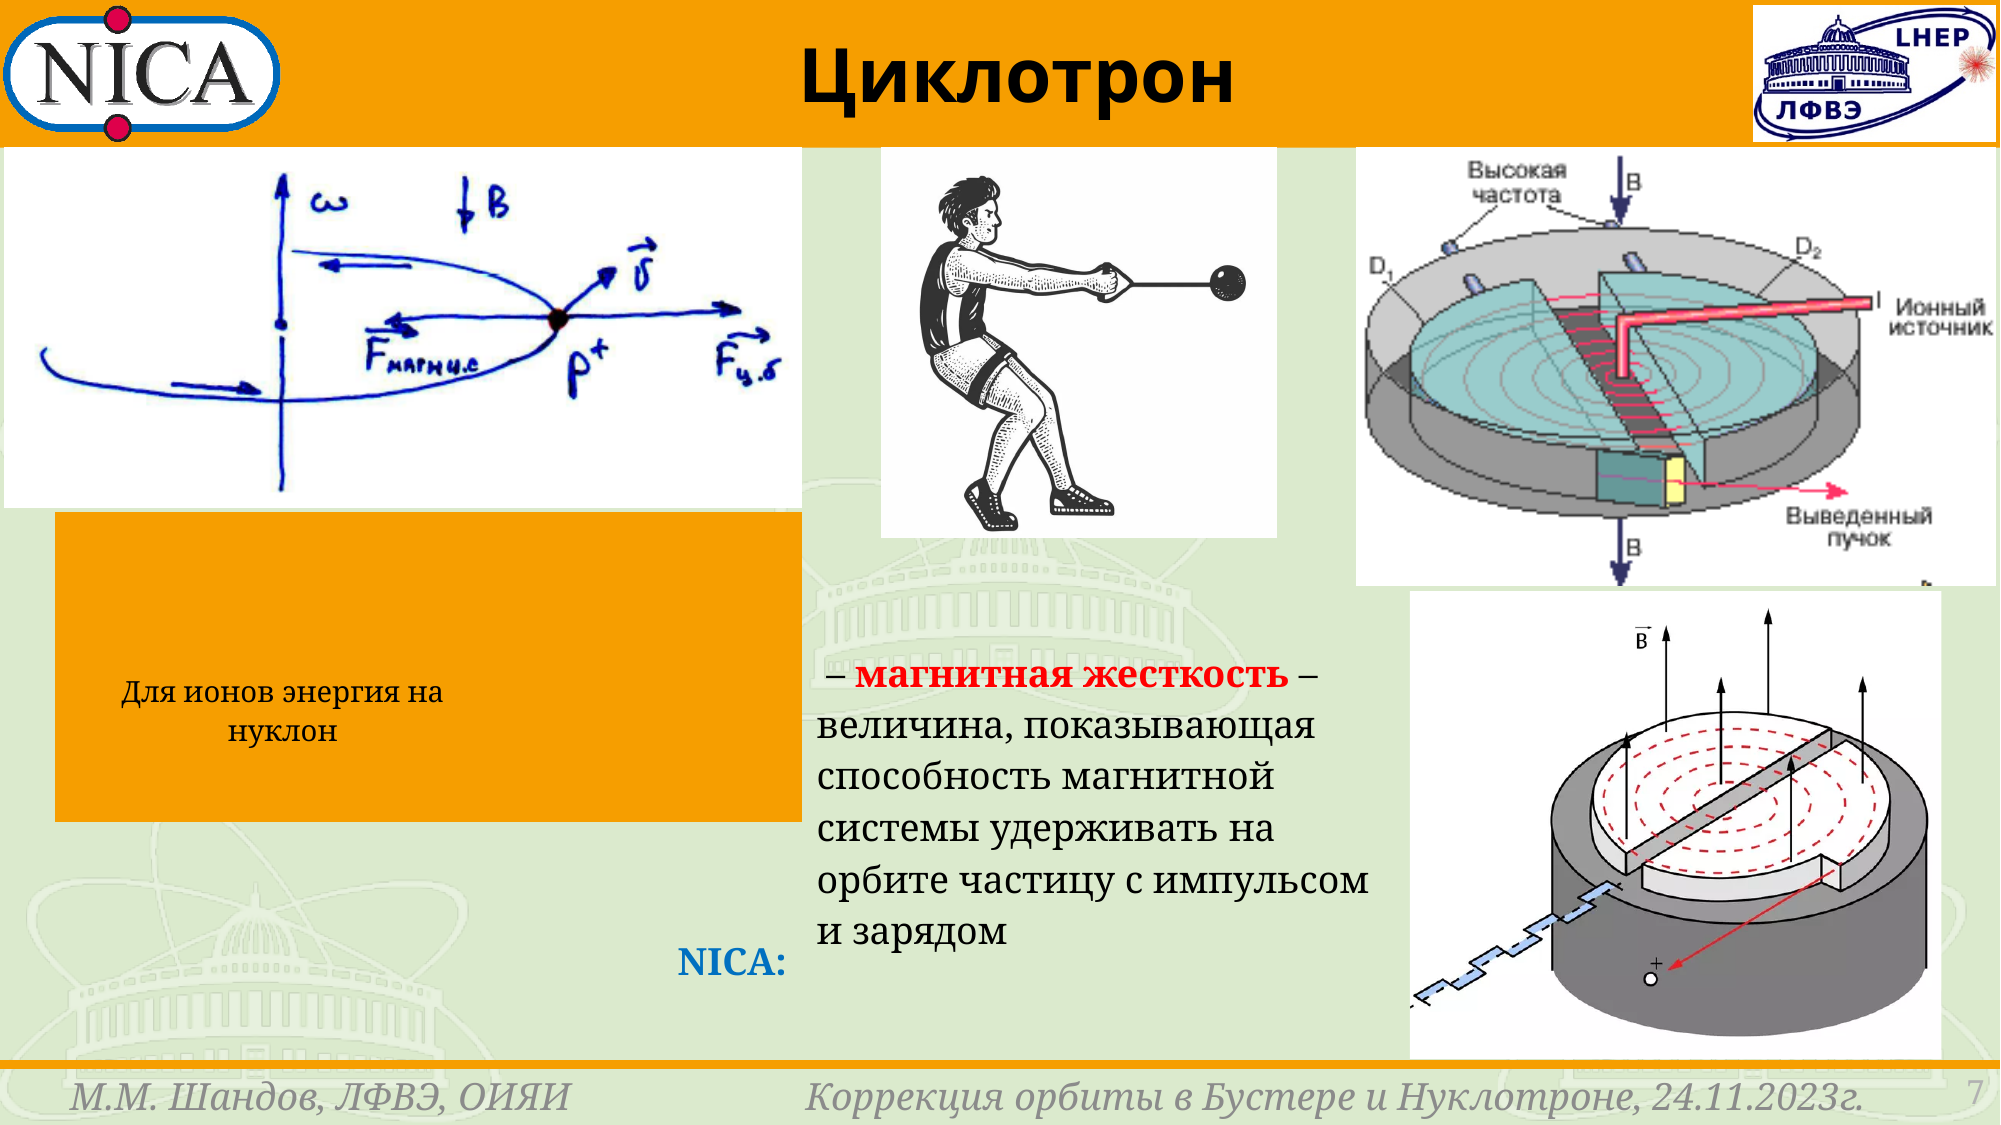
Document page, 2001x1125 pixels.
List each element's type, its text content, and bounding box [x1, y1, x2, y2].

footer Коррекция орбиты в Бустере и Нуклотроне, 24.11.2023г. [791, 1065, 1917, 1125]
text_box Циклотрон [283, 20, 1753, 126]
picture [1409, 591, 1942, 1059]
text_box [283, 0, 2000, 149]
slide_number М.М. Шандов, ЛФВЭ, ОИЯИ [54, 1065, 791, 1125]
picture [0, 0, 802, 509]
slide_number 7 [1917, 1064, 2000, 1125]
picture [1356, 147, 1996, 586]
picture [1753, 5, 1996, 142]
picture [881, 147, 1277, 538]
